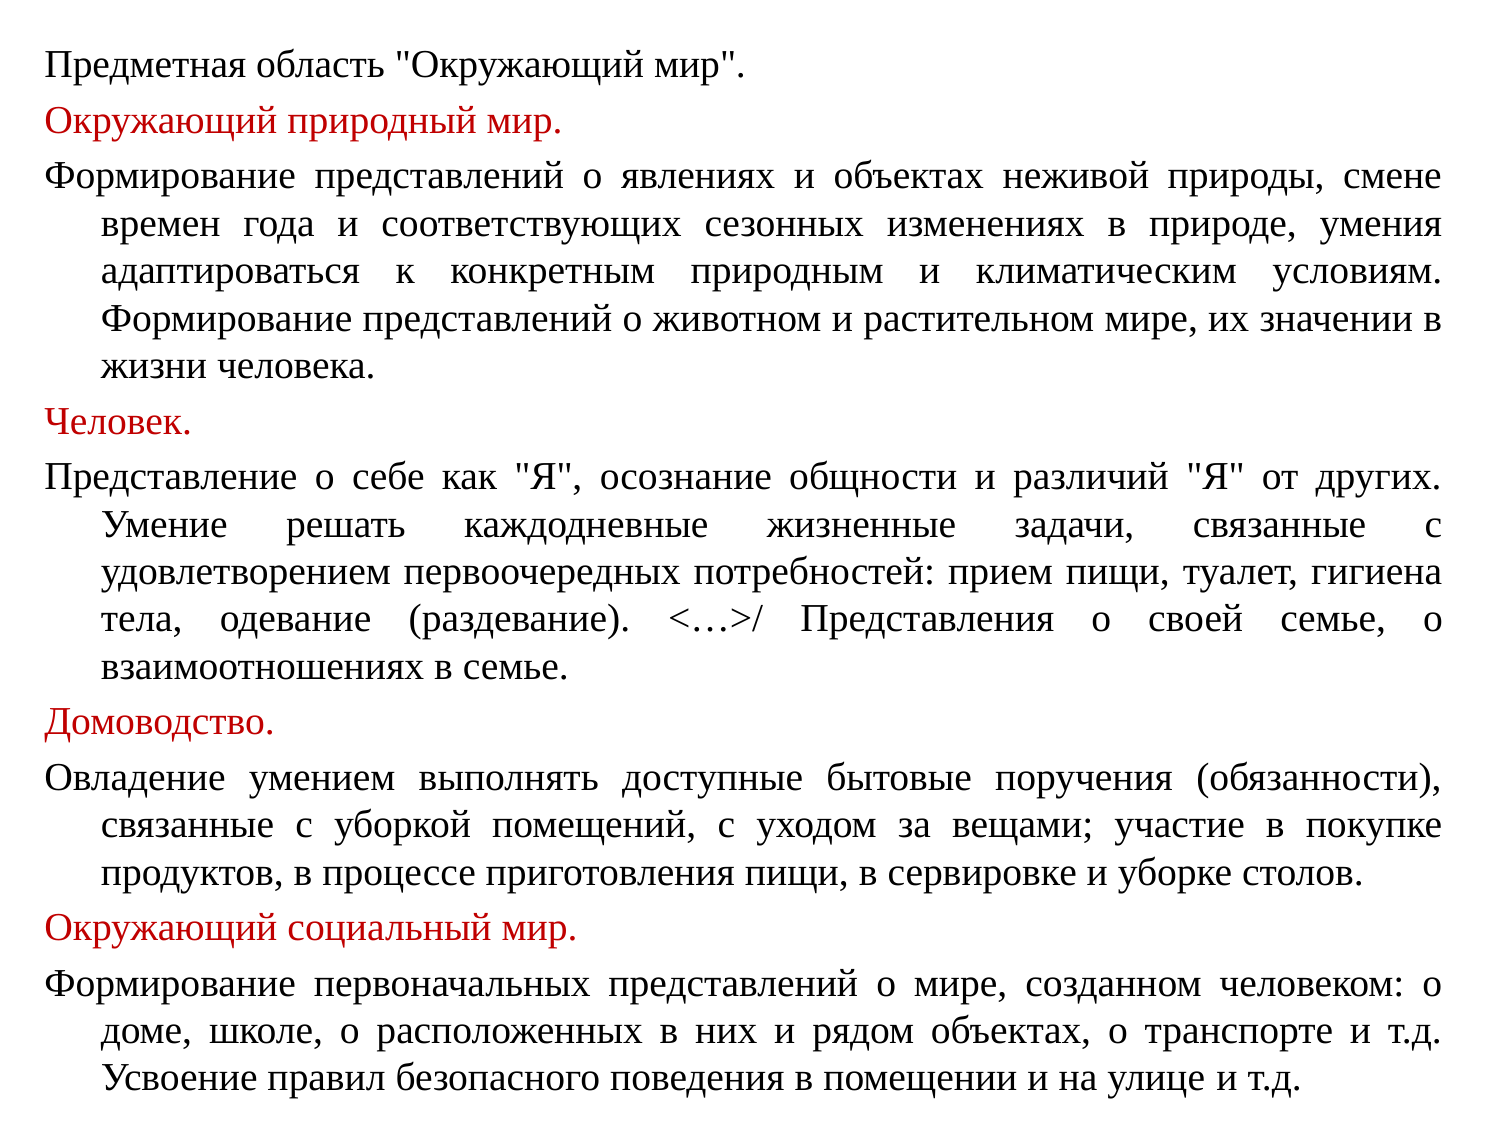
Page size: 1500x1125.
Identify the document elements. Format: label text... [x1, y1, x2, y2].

list Предметная область "Окружающий мир". Окружающий природный мир. Формирование представлений о явлениях и объектах неживой природы, смене времен года и соответствующих сезонных изменениях в природе, умения адаптироваться к конкретным природным и климатическим условиям. Формирование представлений о животном и растительном мире, их значении в жизни человека. Человек. Представление о себе как "Я", осознание общности и различий "Я" от других. Умение решать каждодневные жизненные задачи, связанные с удовлетворением первоочередных потребностей: прием пищи, туалет, гигиена тела, одевание (раздевание). <…>/ Представления о своей семье, о взаимоотношениях в семье. Домоводство. Овладение умением выполнять доступные бытовые поручения (обязанности), связанные с уборкой помещений, с уходом за вещами; участие в покупке продуктов, в процессе приготовления пищи, в сервировке и уборке столов. Окружающий социальный мир. Формирование первоначальных представлений о мире, созданном человеком: о доме, школе, о расположенных в них и рядом объектах, о транспорте и т.д. Усвоение правил безопасного поведения в помещении и на улице и т.д. [29, 30, 1459, 1059]
